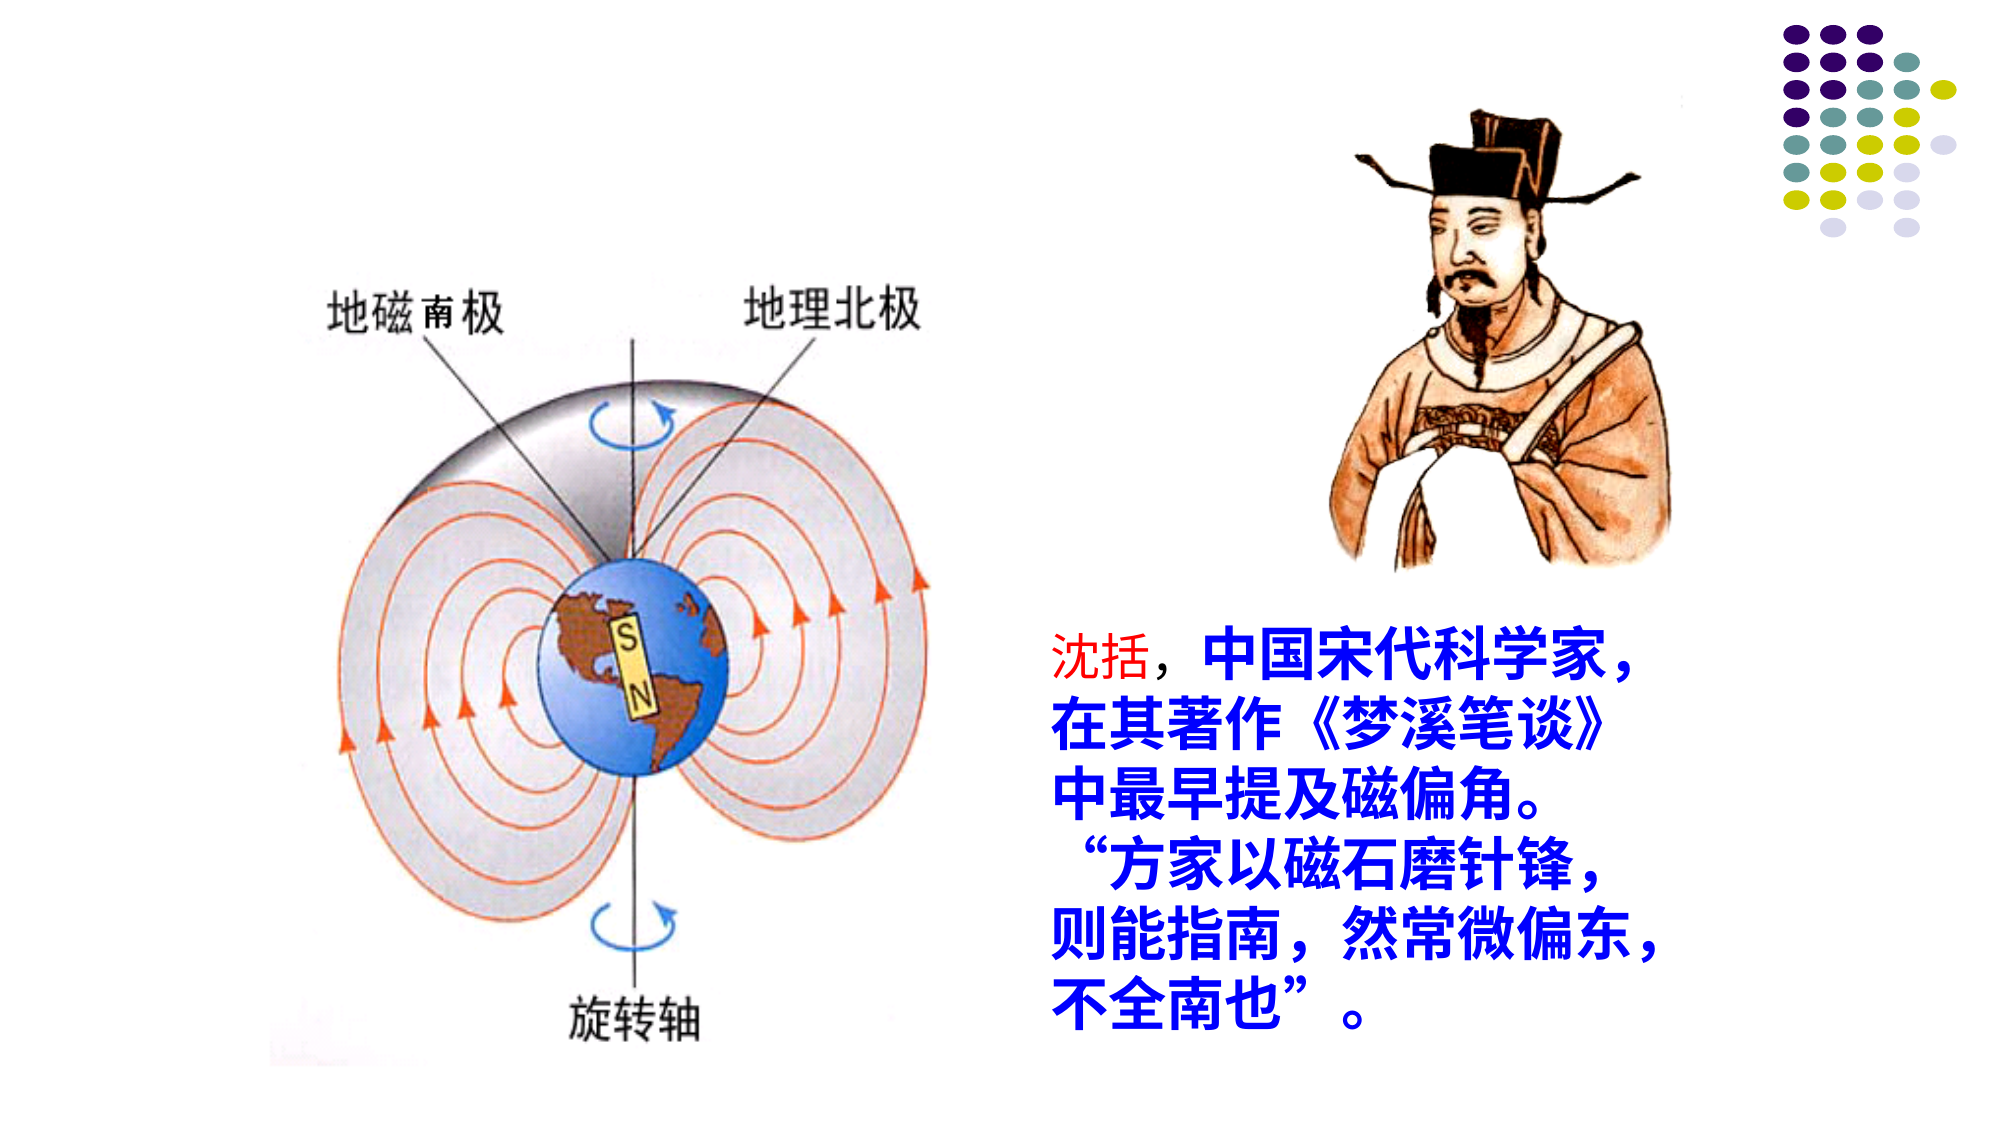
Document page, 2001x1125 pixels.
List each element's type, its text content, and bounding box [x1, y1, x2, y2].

picture [249, 255, 1012, 1071]
picture [1306, 90, 1700, 581]
text_box 沈括，中国宋代科学家，在其著作《梦溪笔谈》中最早提及磁偏角。 “方家以磁石磨针锋，则能指南，然常微偏东，不全南也”。 [1035, 609, 1698, 1045]
